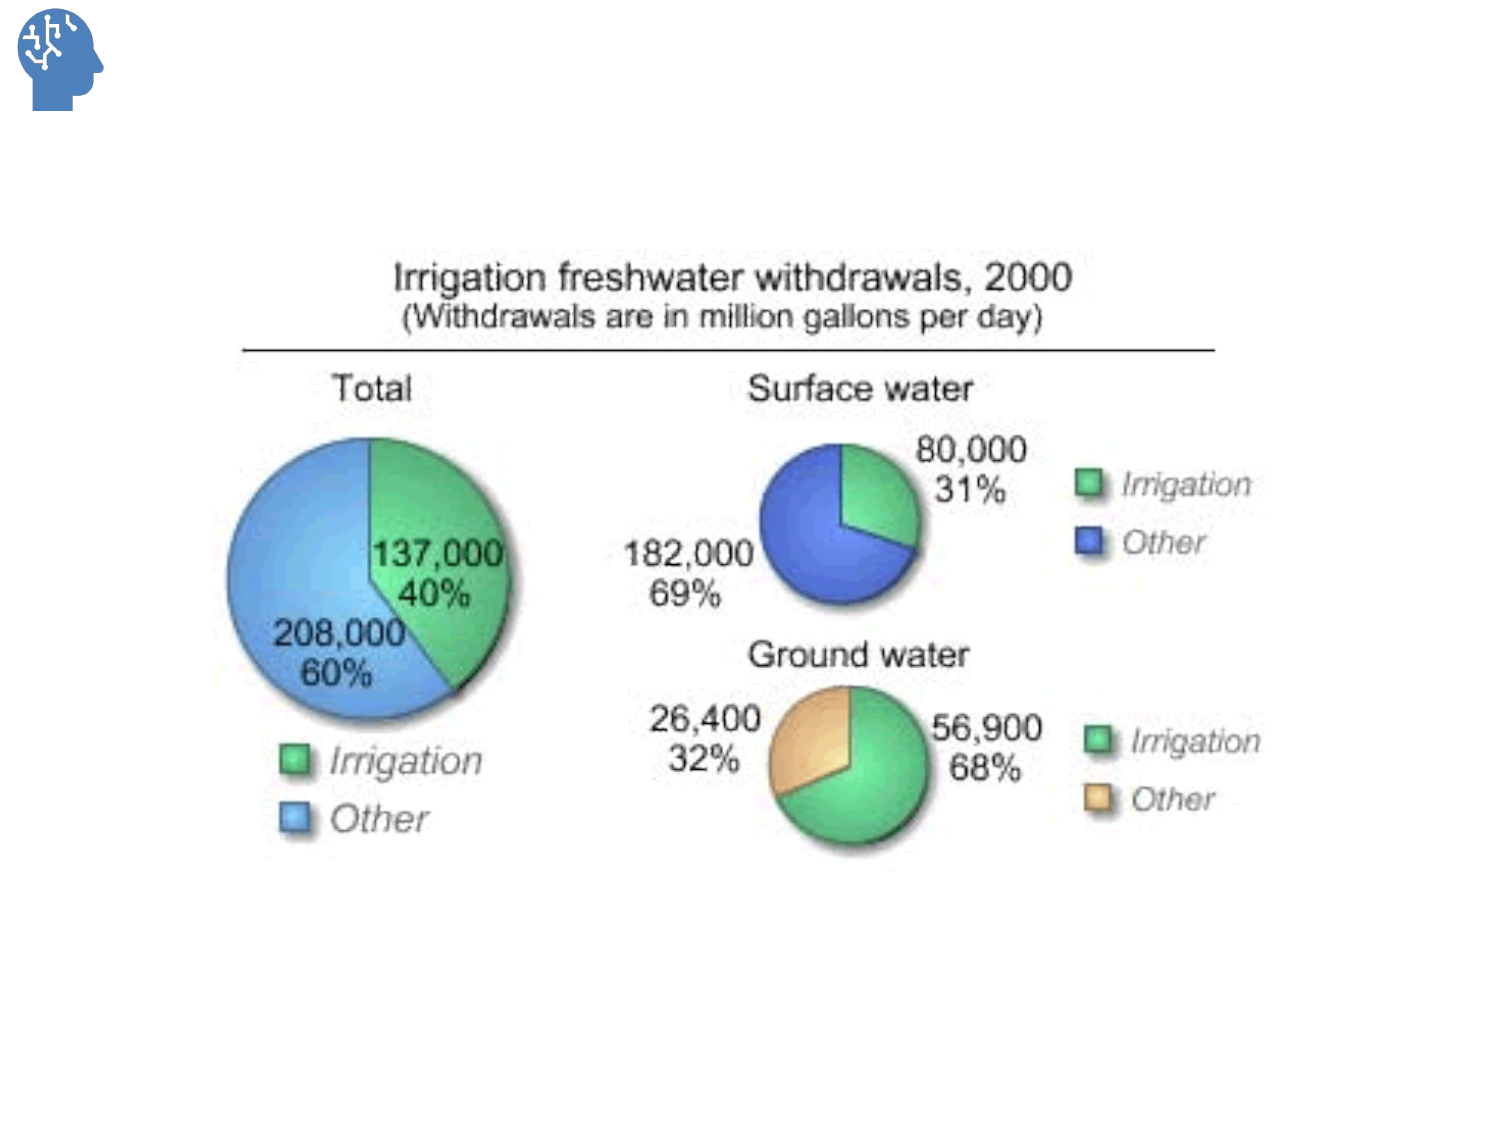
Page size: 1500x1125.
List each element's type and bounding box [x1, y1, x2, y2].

text_box [0, 0, 121, 121]
picture [213, 249, 1287, 876]
